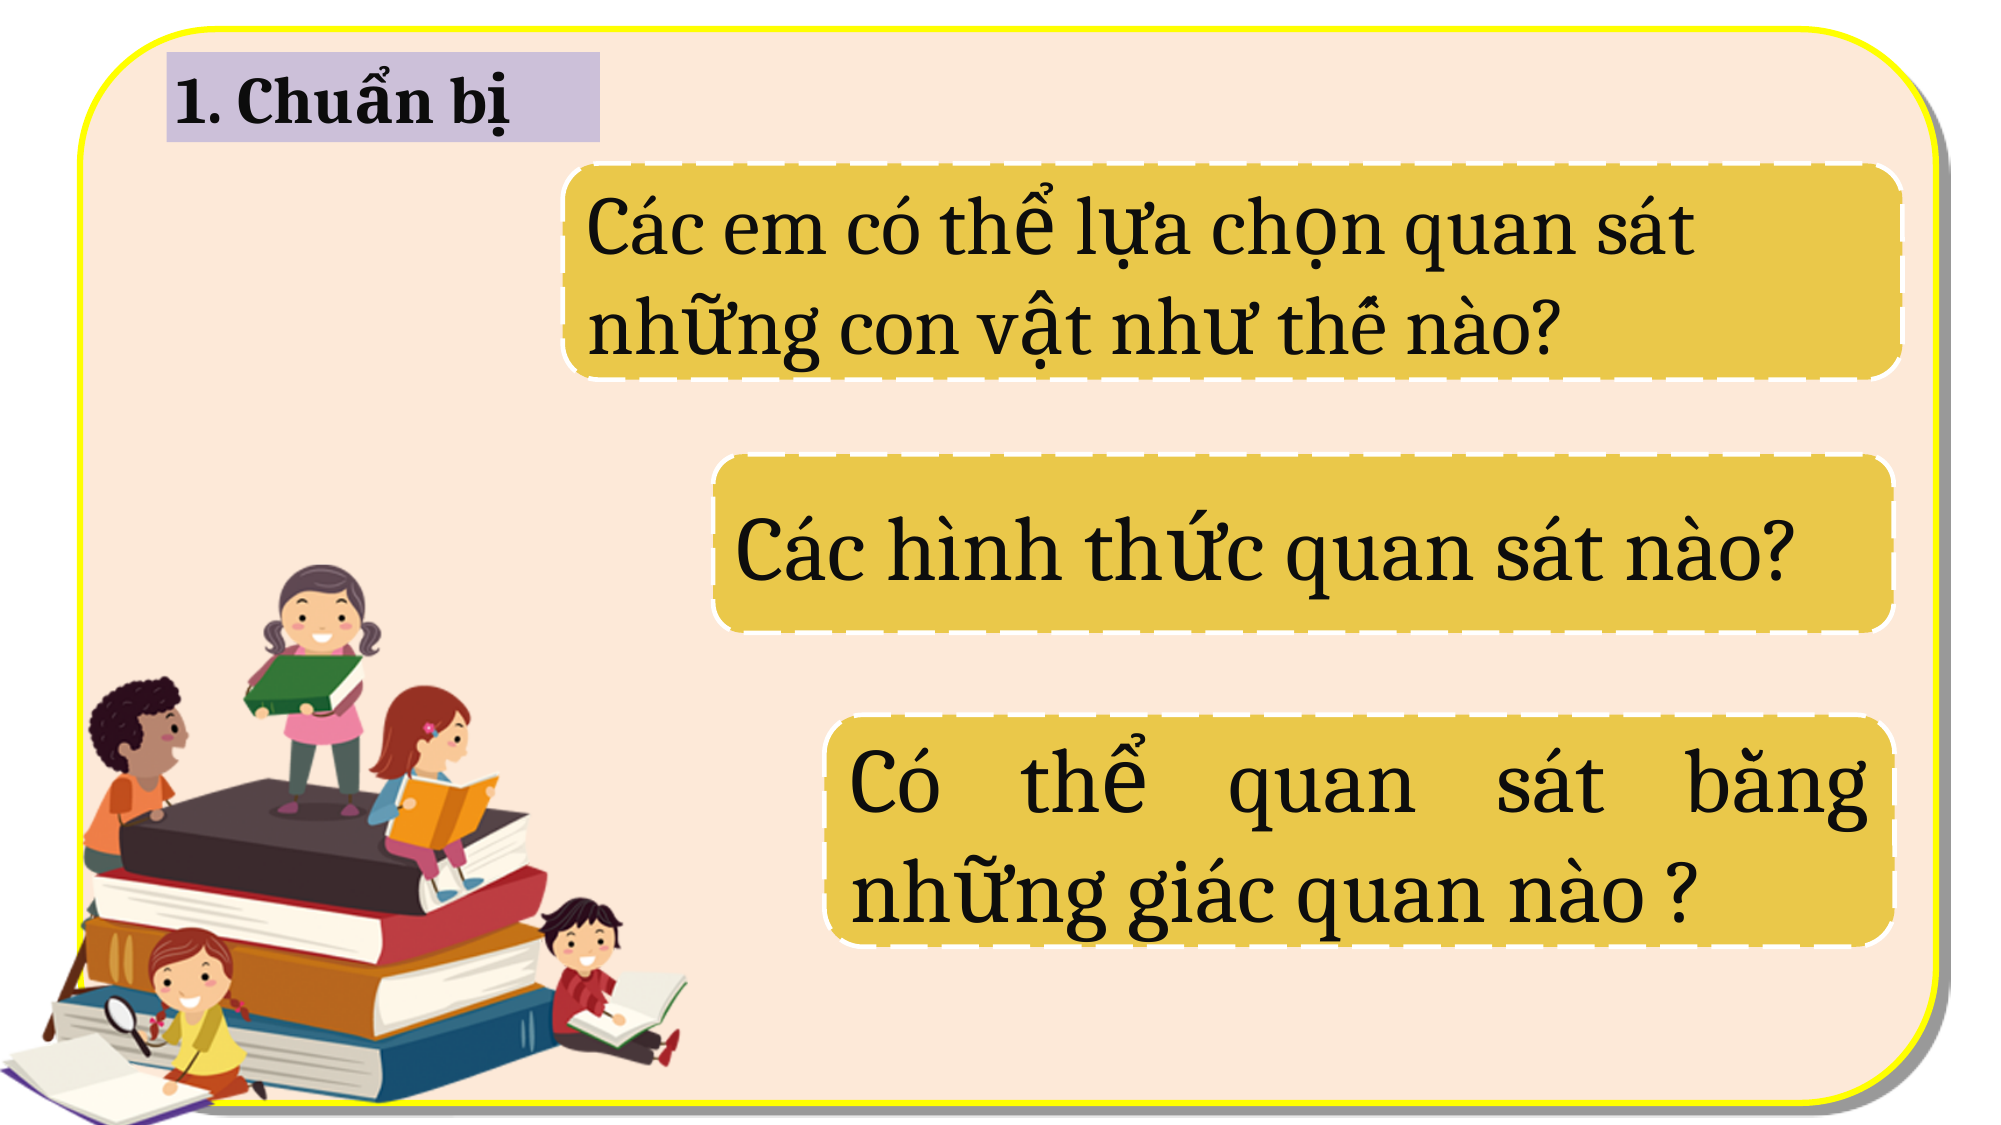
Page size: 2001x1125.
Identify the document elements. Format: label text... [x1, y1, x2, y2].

text_box Các em có thể lựa chọn quan sát những con vật như thế nào? [561, 162, 1904, 381]
text_box 1. Chuẩn bị [166, 52, 600, 143]
text_box Các hình thức quan sát nào? [712, 453, 1895, 634]
picture [0, 540, 800, 1125]
text_box Có thể quan sát bằng những giác quan nào ? [823, 713, 1896, 948]
text_box [80, 29, 1936, 1103]
